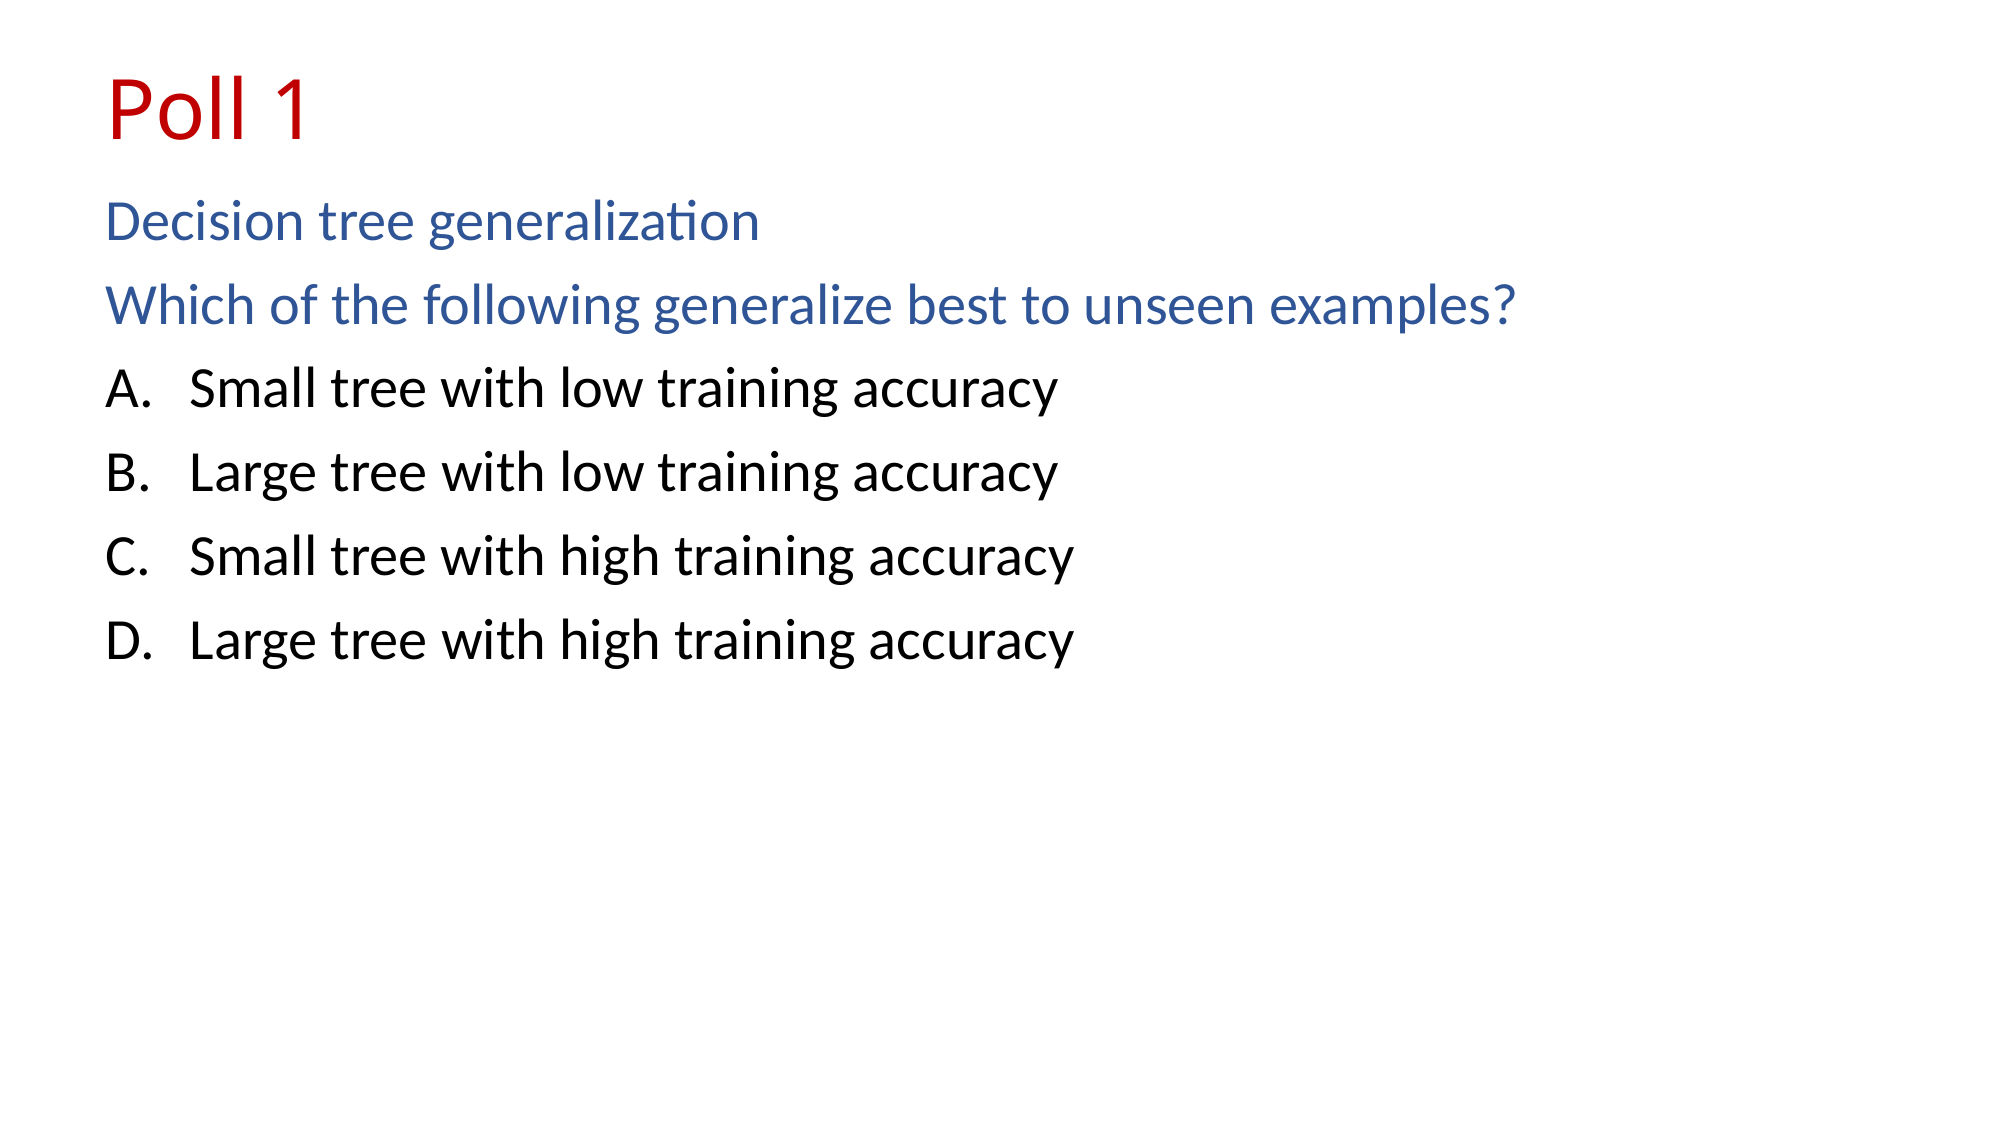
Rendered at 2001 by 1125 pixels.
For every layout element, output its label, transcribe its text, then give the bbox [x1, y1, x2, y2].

list Decision tree generalization Which of the following generalize best to unseen examples? Small tree with low training accuracy Large tree with low training accuracy Small tree with high training accuracy Large tree with high training accuracy [90, 182, 1816, 518]
title Poll 1 [90, 60, 1816, 164]
